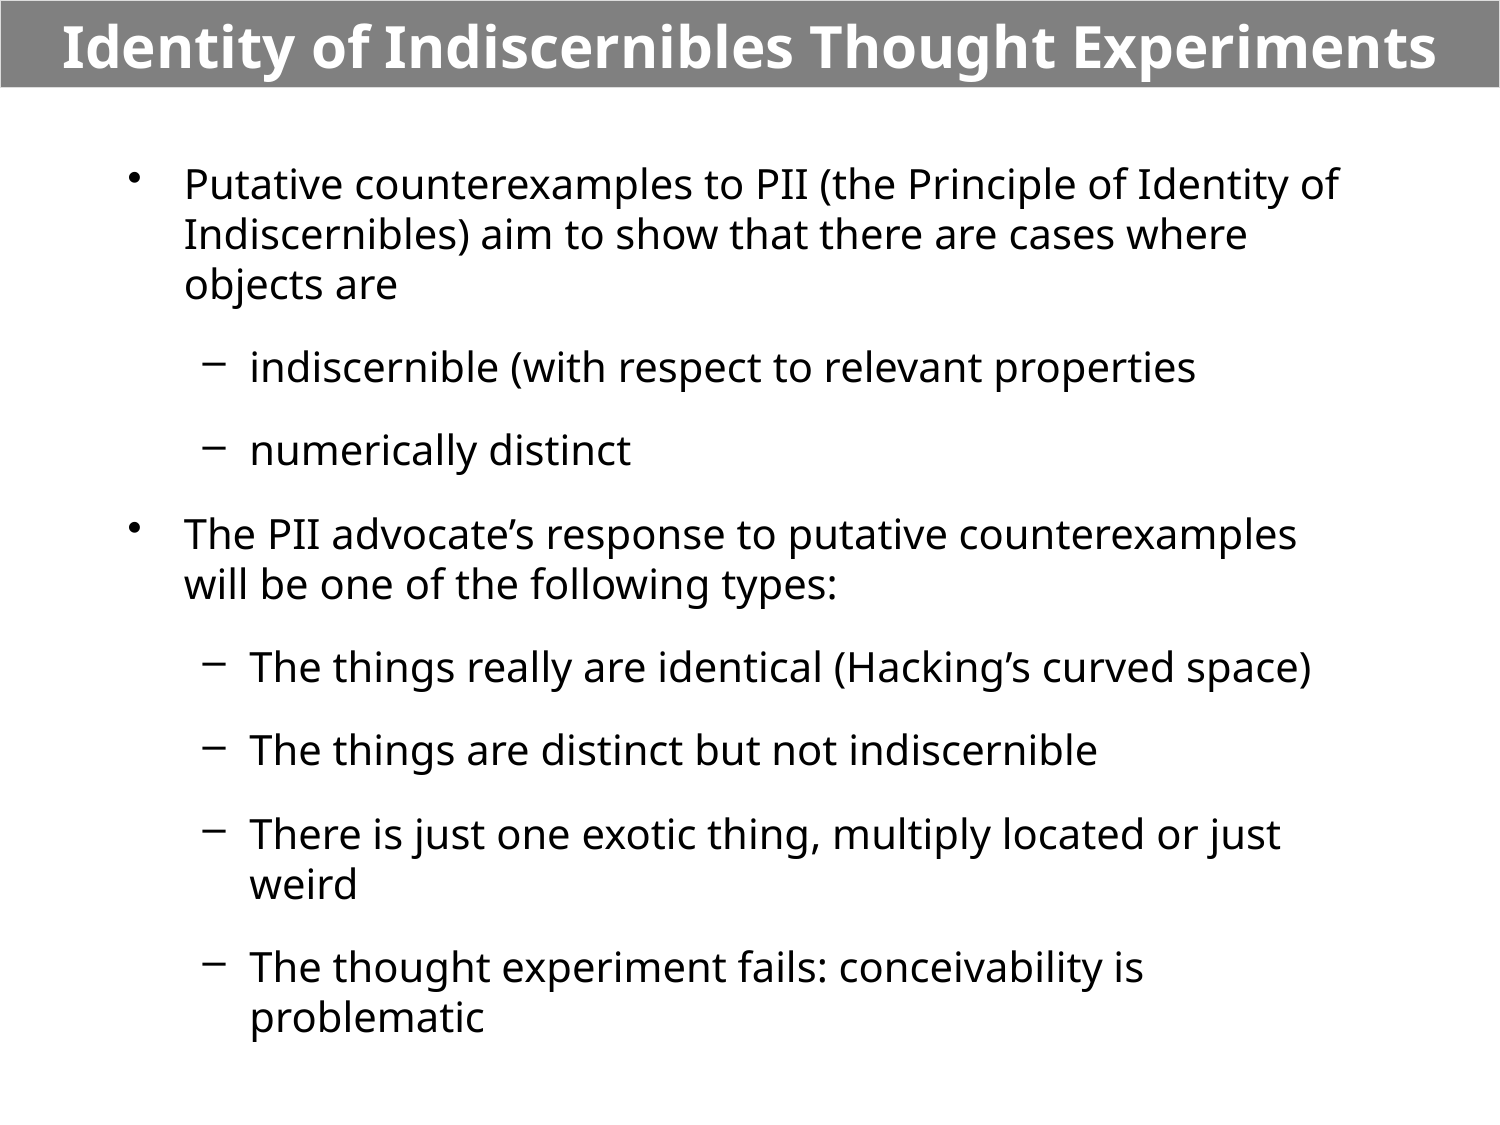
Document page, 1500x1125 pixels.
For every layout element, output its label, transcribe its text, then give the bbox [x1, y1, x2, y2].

title Identity of Indiscernibles Thought Experiments [0, 0, 1500, 88]
list Putative counterexamples to PII (the Principle of Identity of Indiscernibles) aim to show that there are cases where objects are indiscernible (with respect to relevant properties numerically distinct The PII advocate’s response to putative counterexamples will be one of the following types: The things really are identical (Hacking’s curved space) The things are distinct but not indiscernible There is just one exotic thing, multiply located or just weird The thought experiment fails: conceivability is problematic [112, 149, 1388, 1100]
